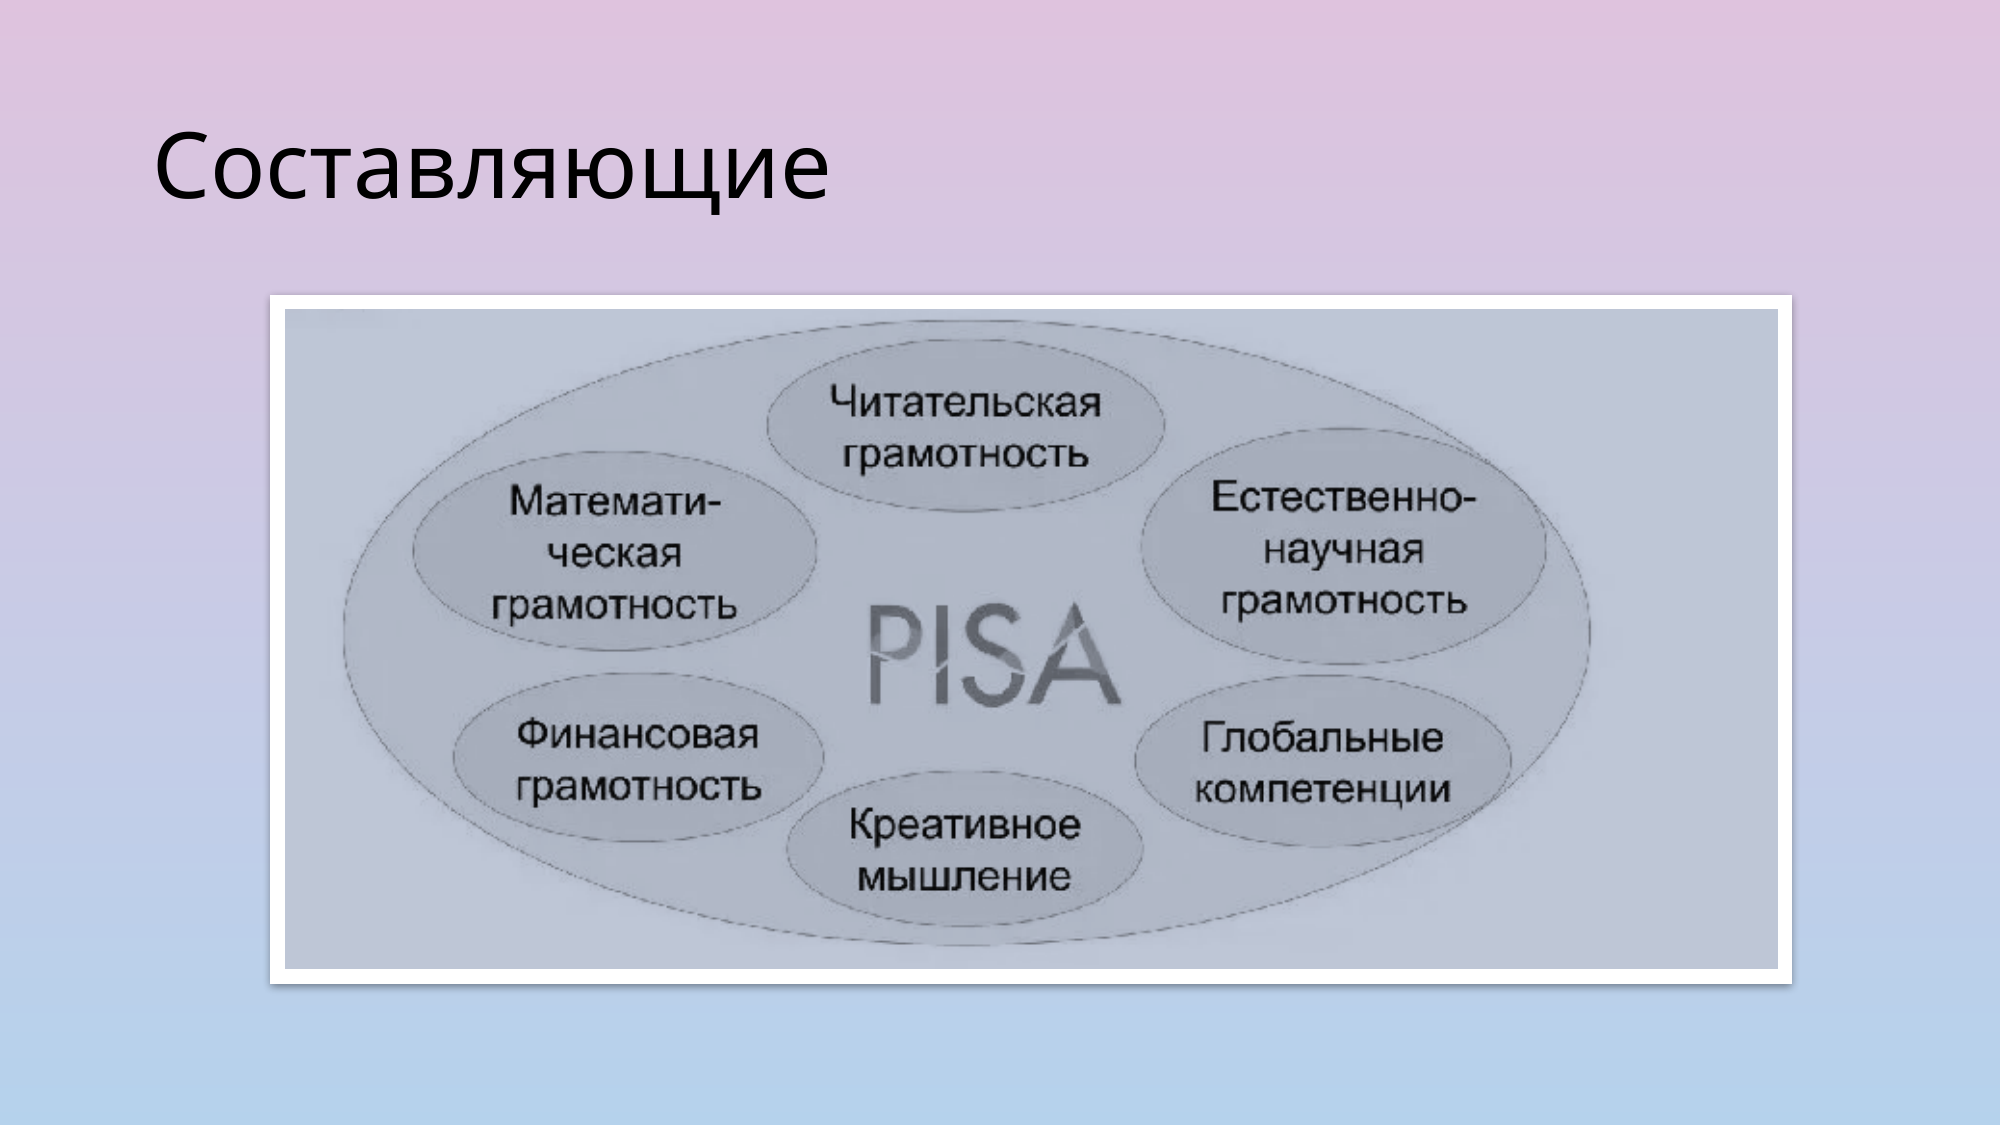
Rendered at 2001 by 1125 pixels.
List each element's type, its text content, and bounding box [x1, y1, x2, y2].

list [284, 309, 1778, 970]
title Составляющие [137, 59, 1863, 278]
